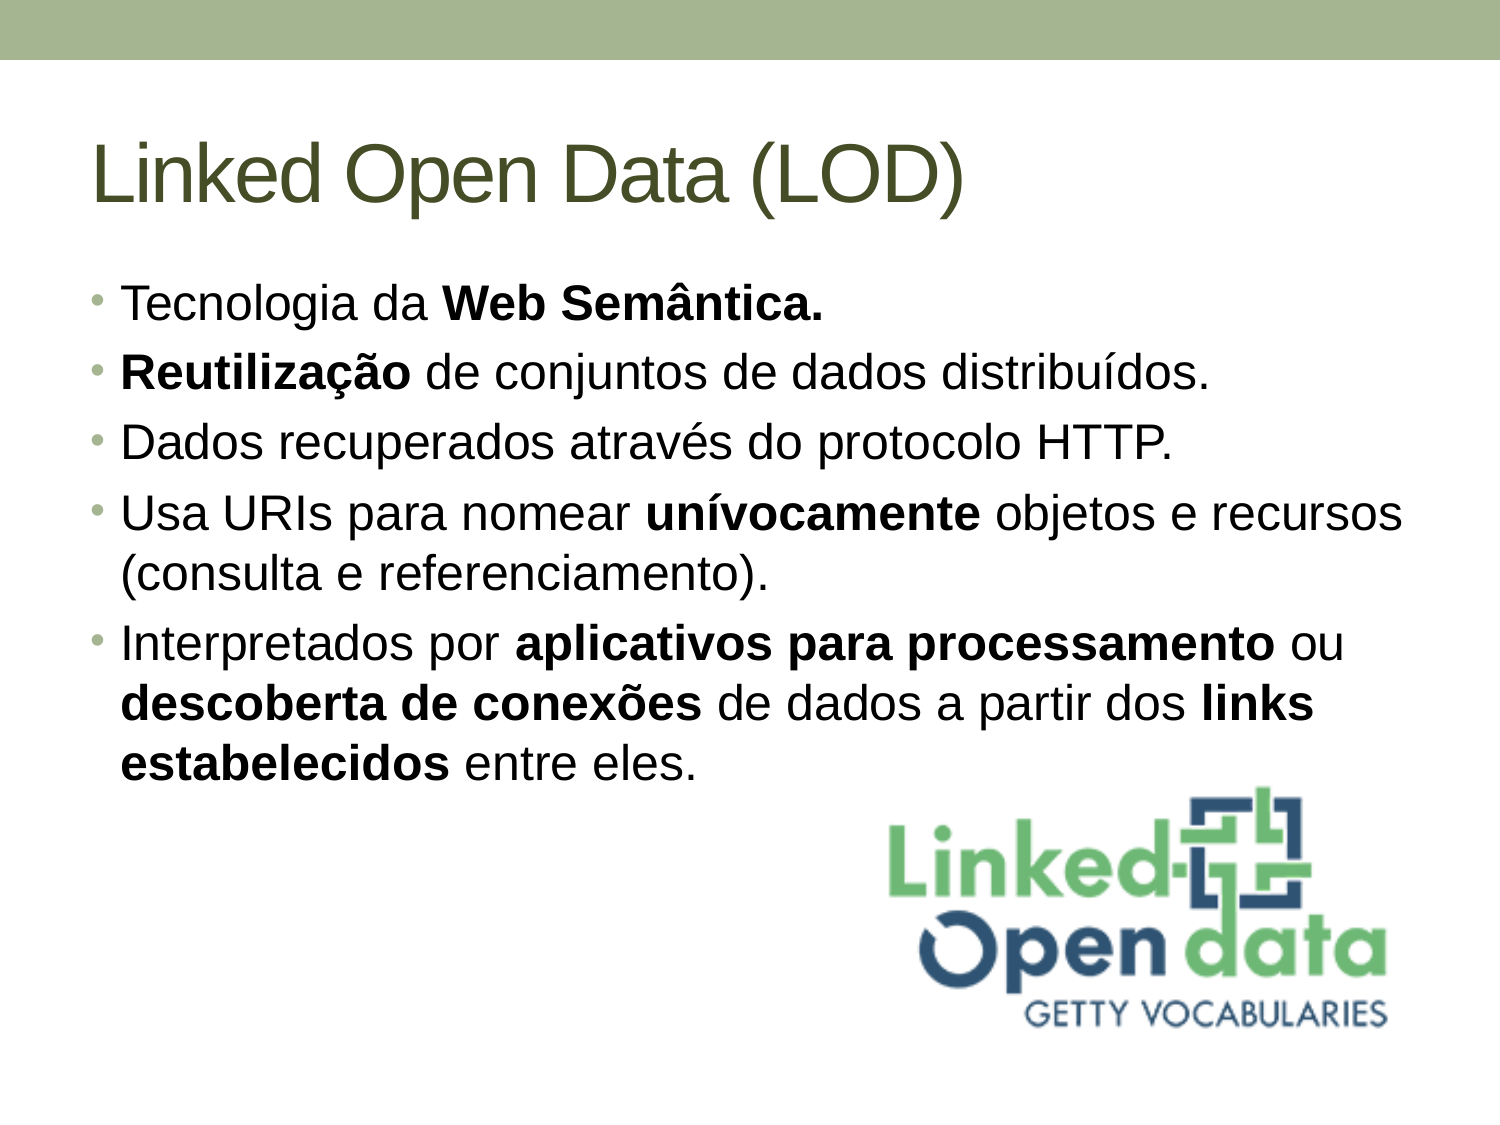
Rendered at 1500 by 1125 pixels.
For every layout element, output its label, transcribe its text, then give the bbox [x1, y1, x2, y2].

title Linked Open Data (LOD) [75, 87, 1425, 250]
picture [867, 780, 1412, 1042]
list Tecnologia da Web Semântica. Reutilização de conjuntos de dados distribuídos. Dados recuperados através do protocolo HTTP. Usa URIs para nomear unívocamente objetos e recursos (consulta e referenciamento). Interpretados por aplicativos para processamento ou descoberta de conexões de dados a partir dos links estabelecidos entre eles. [75, 262, 1425, 1063]
